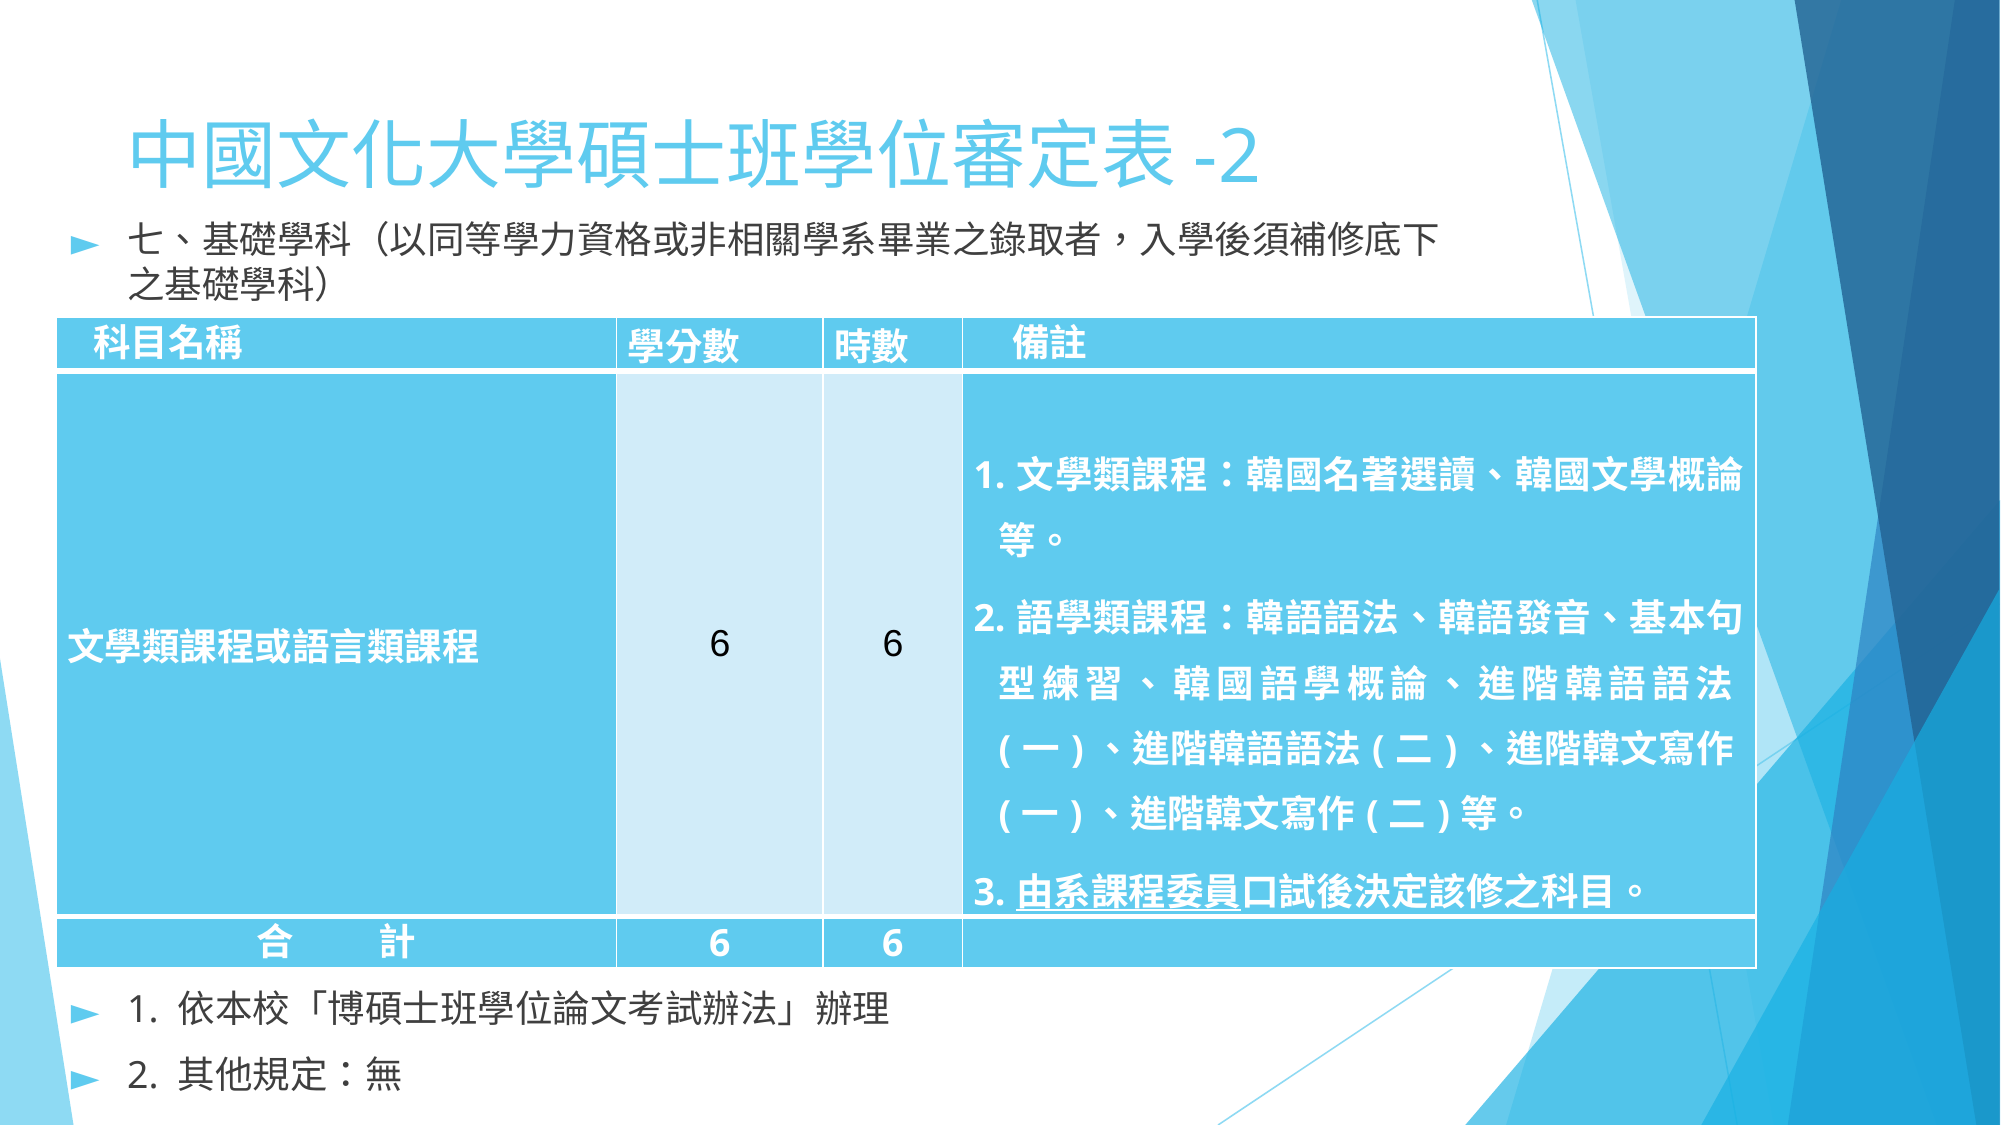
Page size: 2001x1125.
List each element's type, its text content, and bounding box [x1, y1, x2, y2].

list 七、基礎學科（以同等學力資格或非相關學系畢業之錄取者，入學後須補修底下之基礎學科） 八、申請學位論文考試規定 1. 依本校「博碩士班學位論文考試辦法」辦理 2. 其他規定：無 [55, 969, 1467, 1125]
table_cell 1.文學類課程：韓國名著選讀、韓國文學概論等。 2.語學類課程：韓語語法、韓語發音、基本句型練習、韓國語學概論、進階韓語語法(一)、進階韓語語法(二)、進階韓文寫作(一)、進階韓文寫作(二)等。 3.由系課程委員口試後決定該修之科目。 [963, 374, 1755, 914]
table_cell 合 計 [57, 919, 616, 967]
table_header 時數 [824, 318, 962, 368]
list 七、基礎學科（以同等學力資格或非相關學系畢業之錄取者，入學後須補修底下之基礎學科） 八、申請學位論文考試規定 1. 依本校「博碩士班學位論文考試辦法」辦理 2. 其他規定：無 [55, 208, 1467, 316]
table_cell 6 [617, 919, 822, 967]
table_header 學分數 [617, 318, 822, 368]
table_cell 6 [617, 374, 822, 914]
table_cell 6 [824, 919, 962, 967]
table_cell 文學類課程或語言類課程 [57, 374, 616, 914]
title 中國文化大學碩士班學位審定表-2 [111, 99, 1522, 316]
table_cell 6 [824, 374, 962, 914]
table_header 備註 [963, 318, 1755, 368]
table_cell [963, 919, 1755, 967]
table_header 科目名稱 [57, 318, 616, 368]
